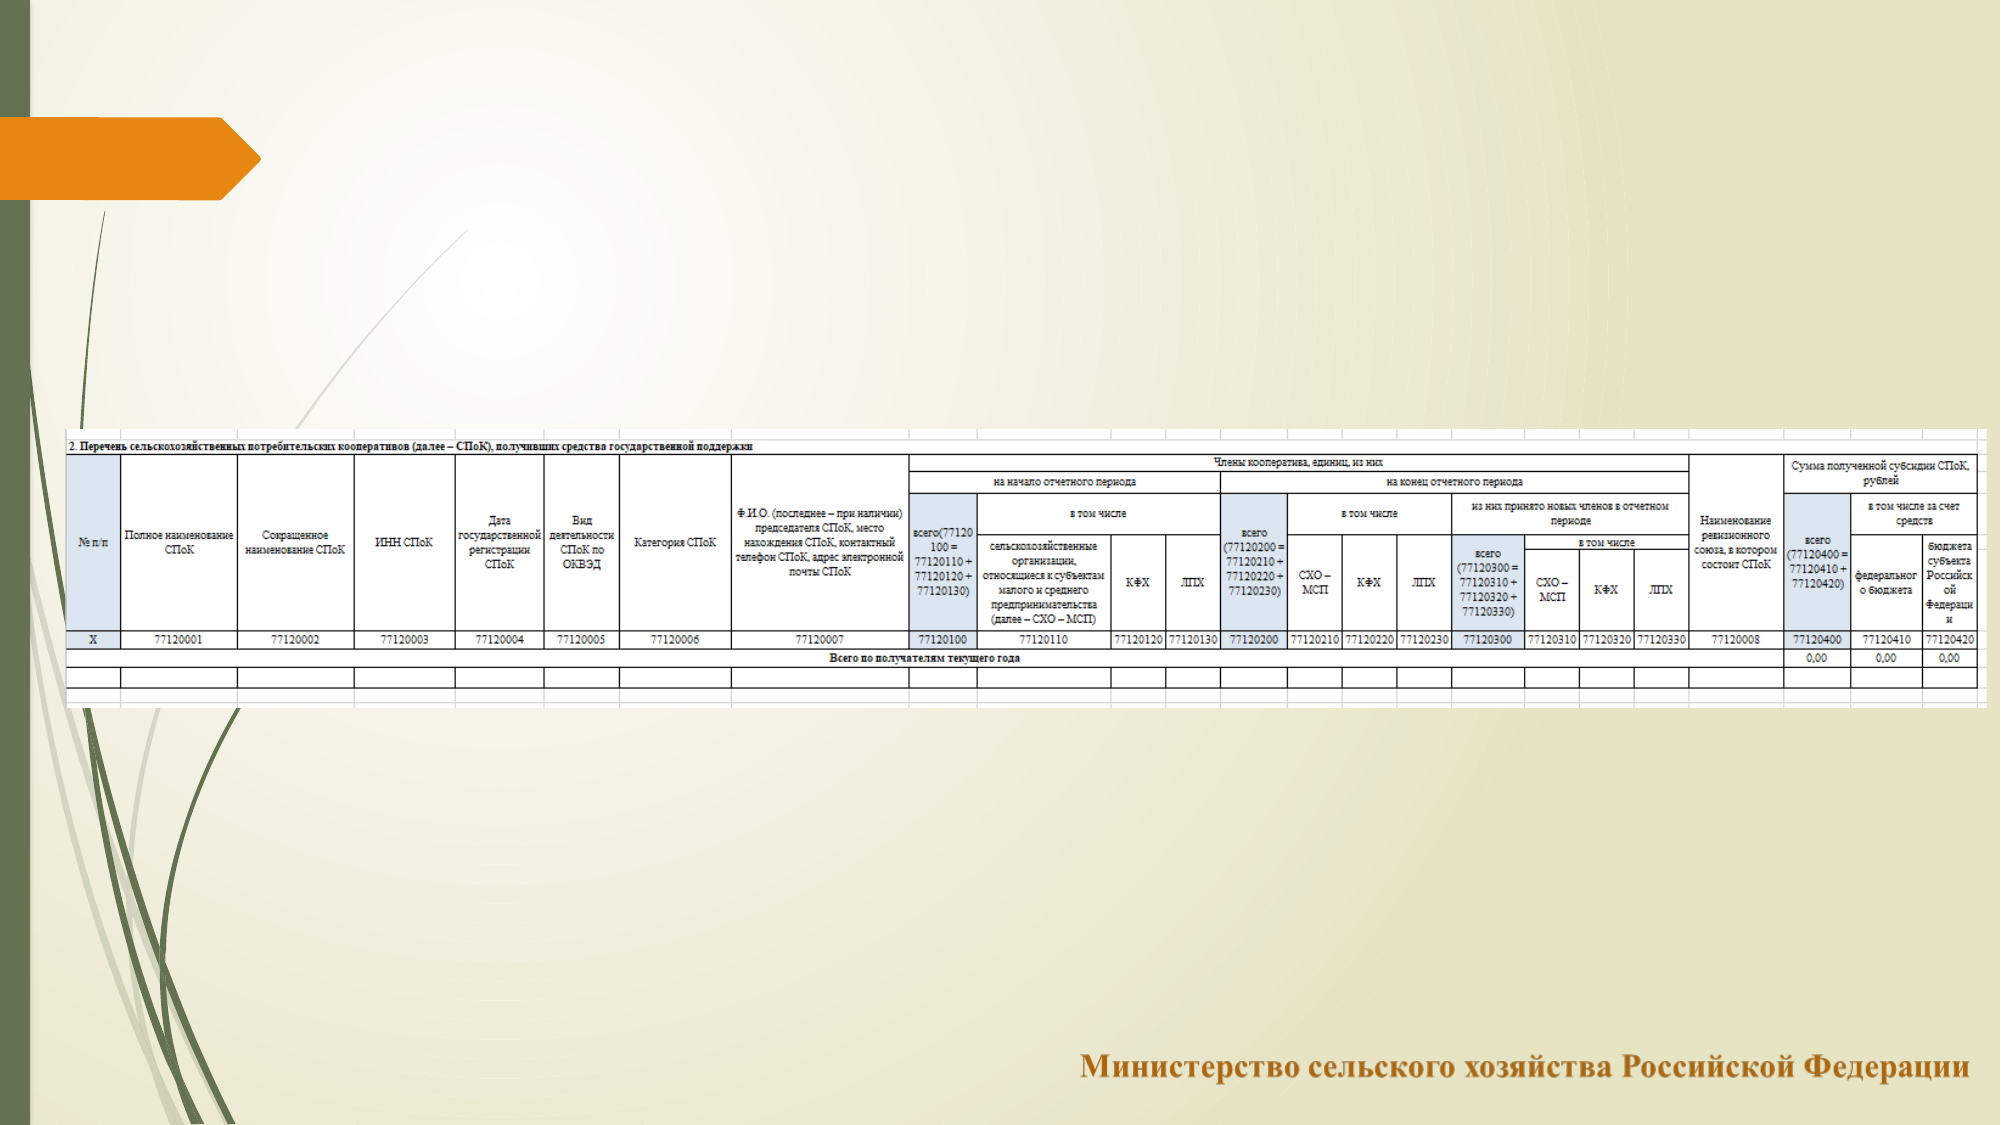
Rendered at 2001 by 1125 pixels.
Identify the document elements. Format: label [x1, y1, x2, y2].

picture [1058, 1034, 2000, 1108]
list [65, 429, 1987, 708]
